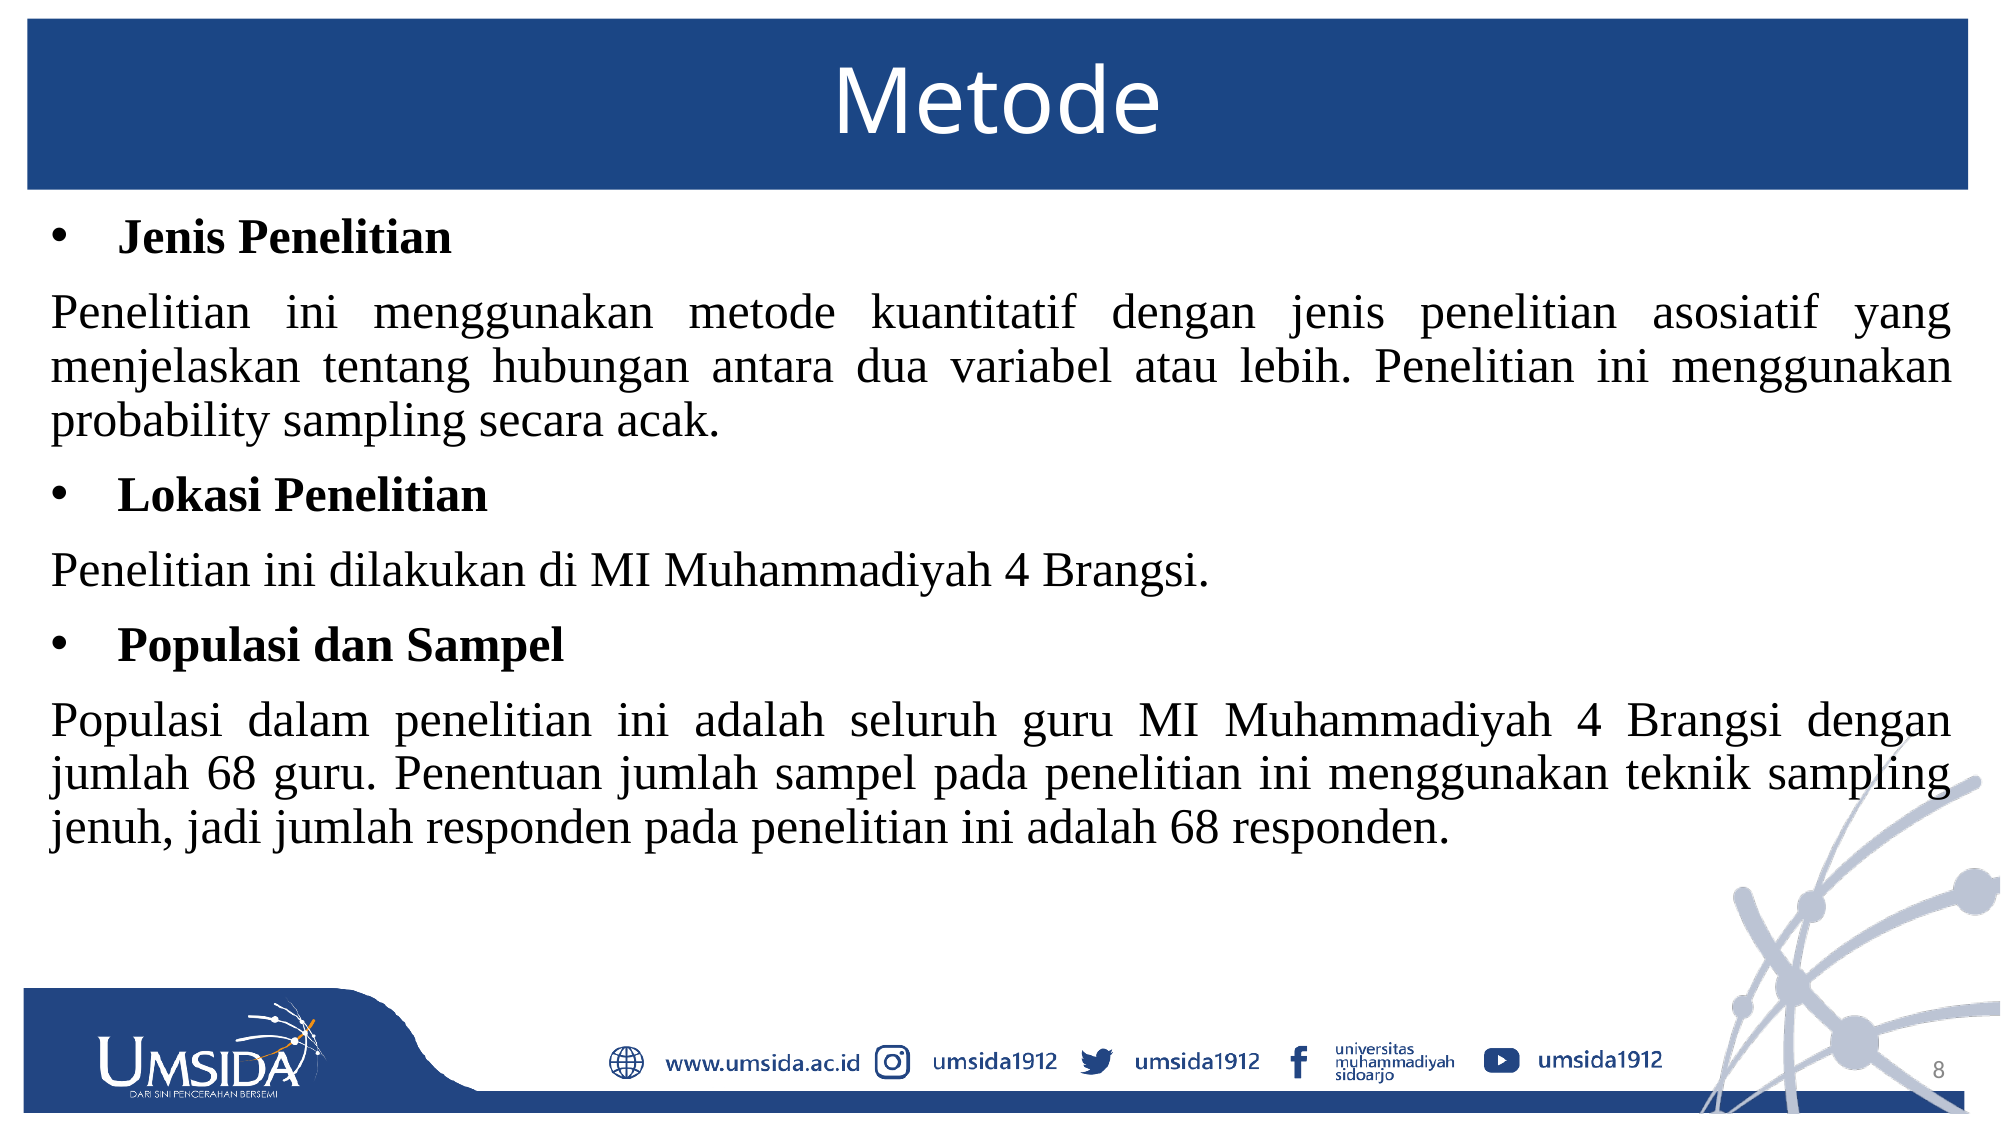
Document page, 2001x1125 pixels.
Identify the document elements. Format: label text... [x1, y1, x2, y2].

title Metode [27, 18, 1969, 190]
list Jenis Penelitian Penelitian ini menggunakan metode kuantitatif dengan jenis penelitian asosiatif yang menjelaskan tentang hubungan antara dua variabel atau lebih. Penelitian ini menggunakan probability sampling secara acak. Lokasi Penelitian Penelitian ini dilakukan di MI Muhammadiyah 4 Brangsi. Populasi dan Sampel Populasi dalam penelitian ini adalah seluruh guru MI Muhammadiyah 4 Brangsi dengan jumlah 68 guru. Penentuan jumlah sampel pada penelitian ini menggunakan teknik sampling jenuh, jadi jumlah responden pada penelitian ini adalah 68 responden. [27, 203, 1969, 1039]
picture [23, 51, 2001, 1114]
